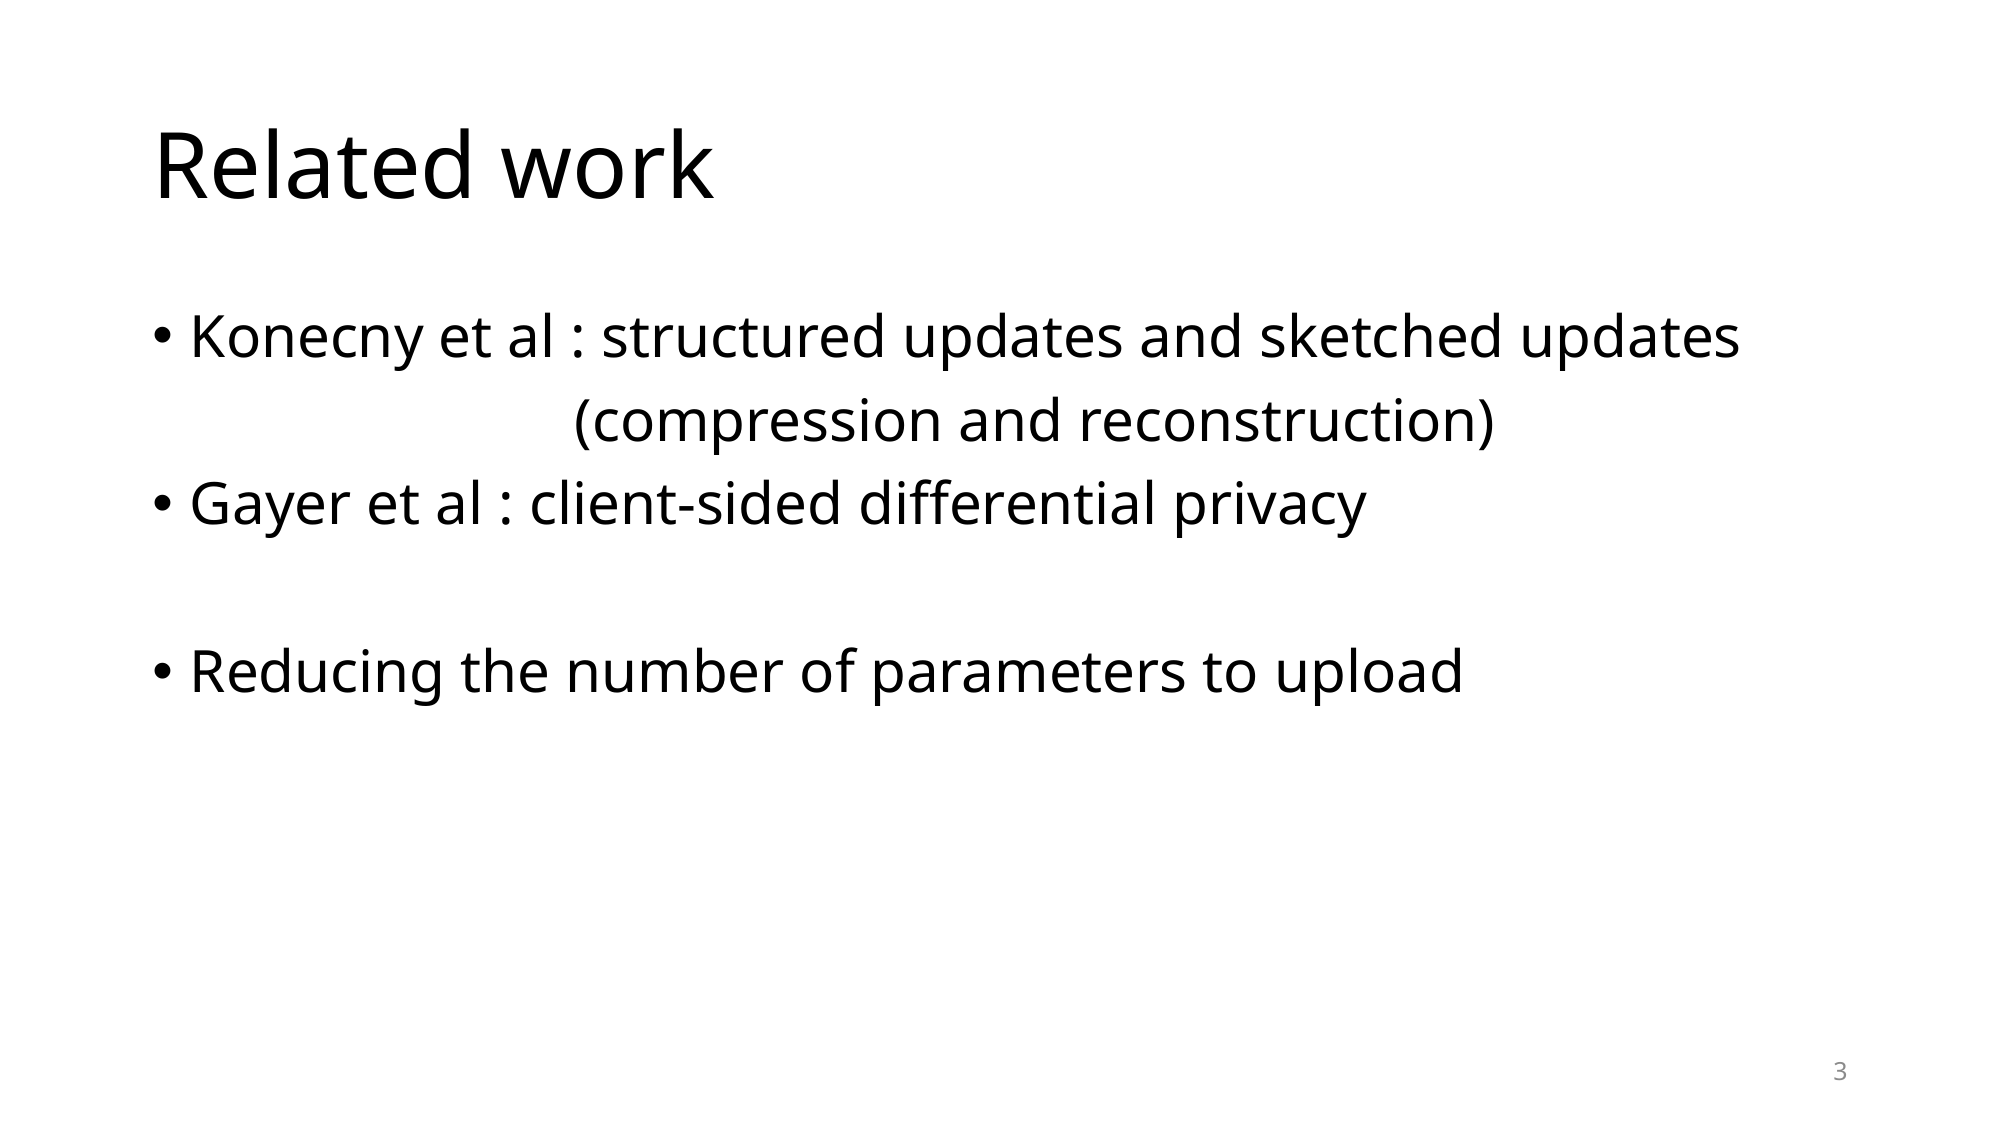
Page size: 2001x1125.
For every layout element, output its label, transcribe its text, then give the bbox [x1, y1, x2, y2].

slide_number 3 [1412, 1042, 1863, 1103]
title Related work [137, 59, 1863, 278]
list Konecny et al : structured updates and sketched updates (compression and reconstruction) Gayer et al : client-sided differential privacy Reducing the number of parameters to upload [137, 299, 1863, 1014]
